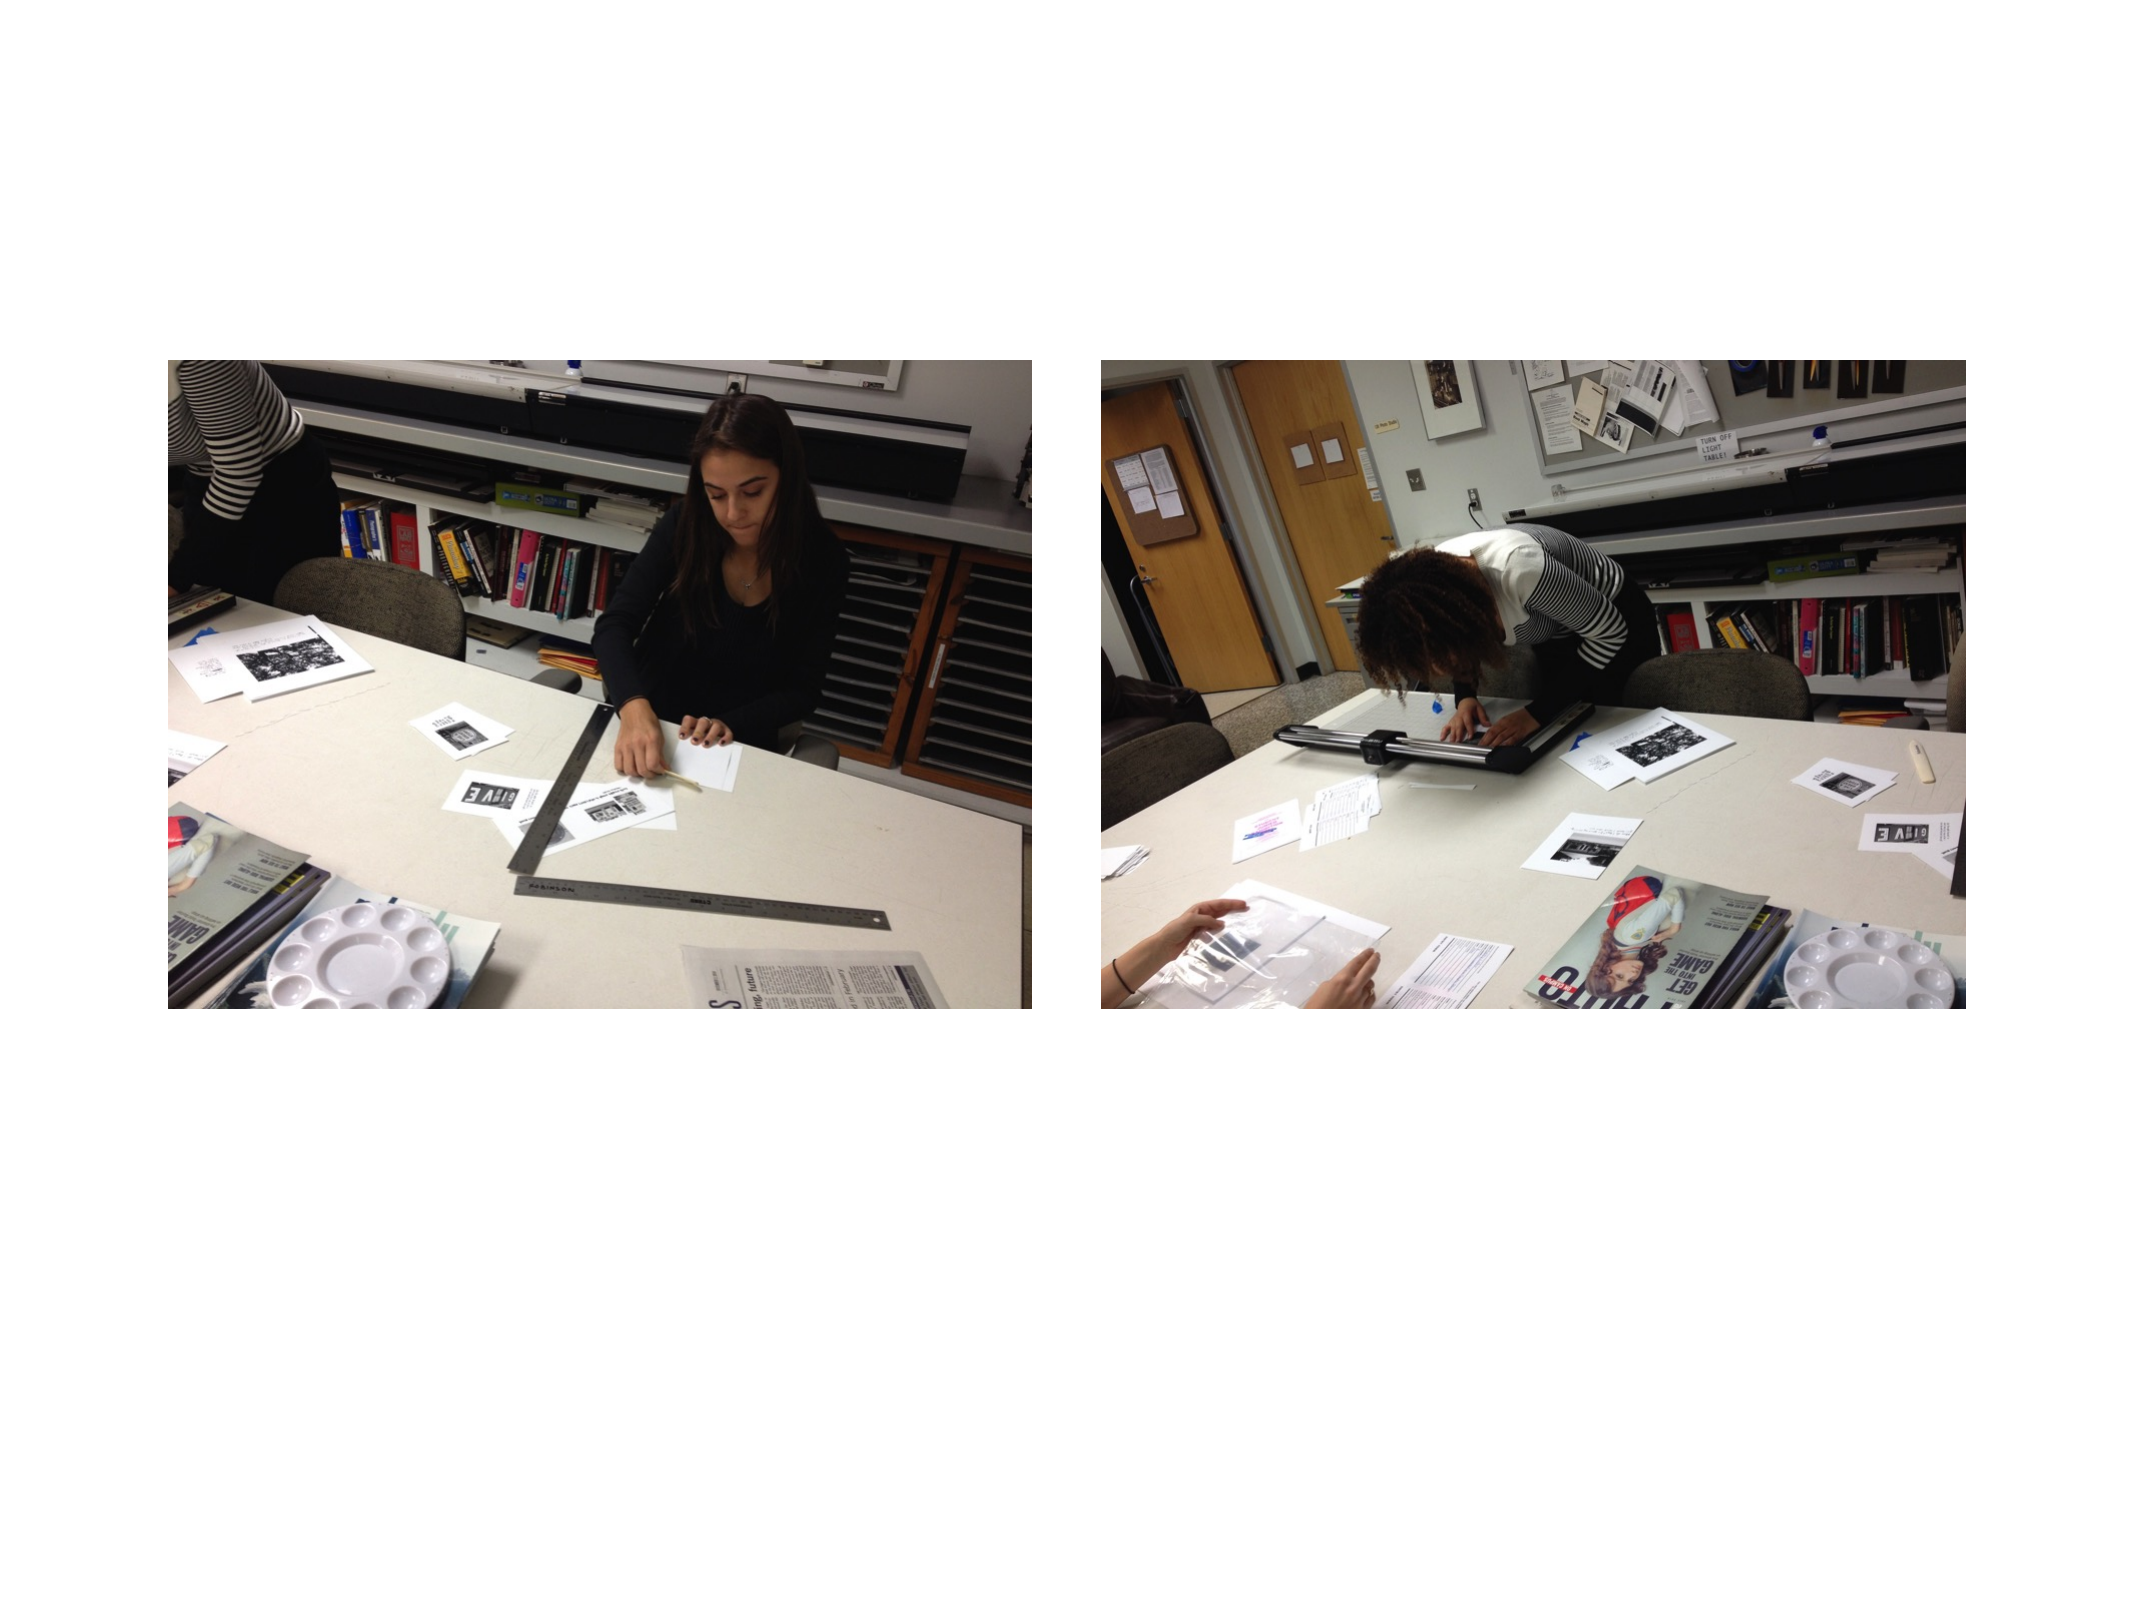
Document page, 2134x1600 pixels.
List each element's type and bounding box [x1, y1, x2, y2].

picture [167, 360, 1033, 1009]
picture [1101, 360, 1966, 1009]
